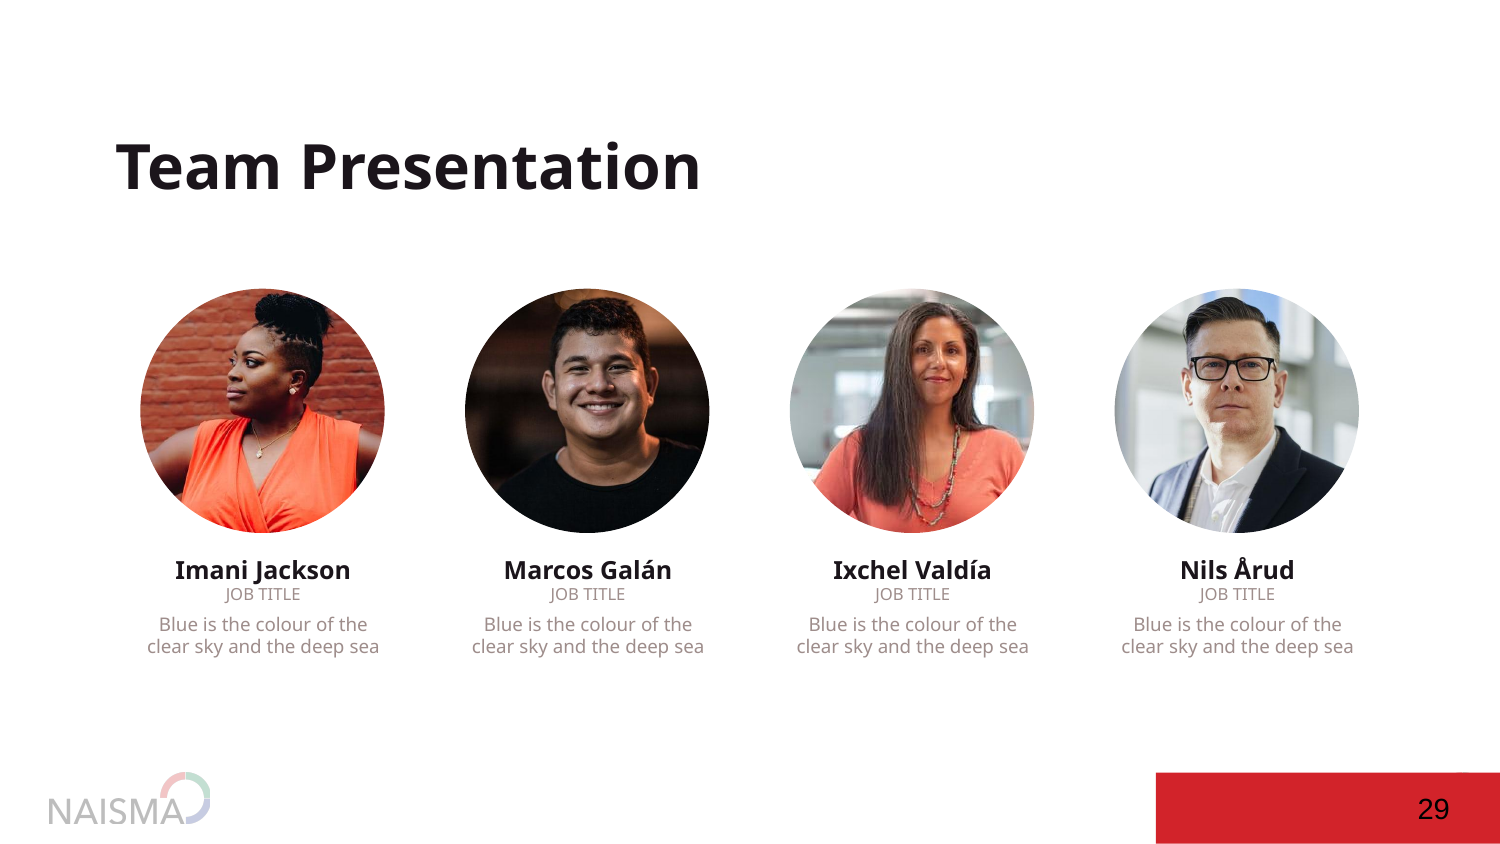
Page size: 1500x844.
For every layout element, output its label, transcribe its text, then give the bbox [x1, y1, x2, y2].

slide_number ‹#› [1350, 772, 1450, 844]
picture [1114, 288, 1360, 534]
text_box Nils Årud JOB TITLE Blue is the colour of the clear sky and the deep sea [1115, 554, 1360, 675]
text_box Imani Jackson JOB TITLE Blue is the colour of the clear sky and the deep sea [141, 554, 386, 675]
title Team Presentation [115, 137, 957, 203]
picture [464, 288, 710, 534]
text_box Marcos Galán JOB TITLE Blue is the colour of the clear sky and the deep sea [465, 554, 711, 675]
picture [140, 288, 385, 534]
picture [789, 288, 1035, 534]
text_box Ixchel Valdía JOB TITLE Blue is the colour of the clear sky and the deep sea [790, 554, 1035, 675]
